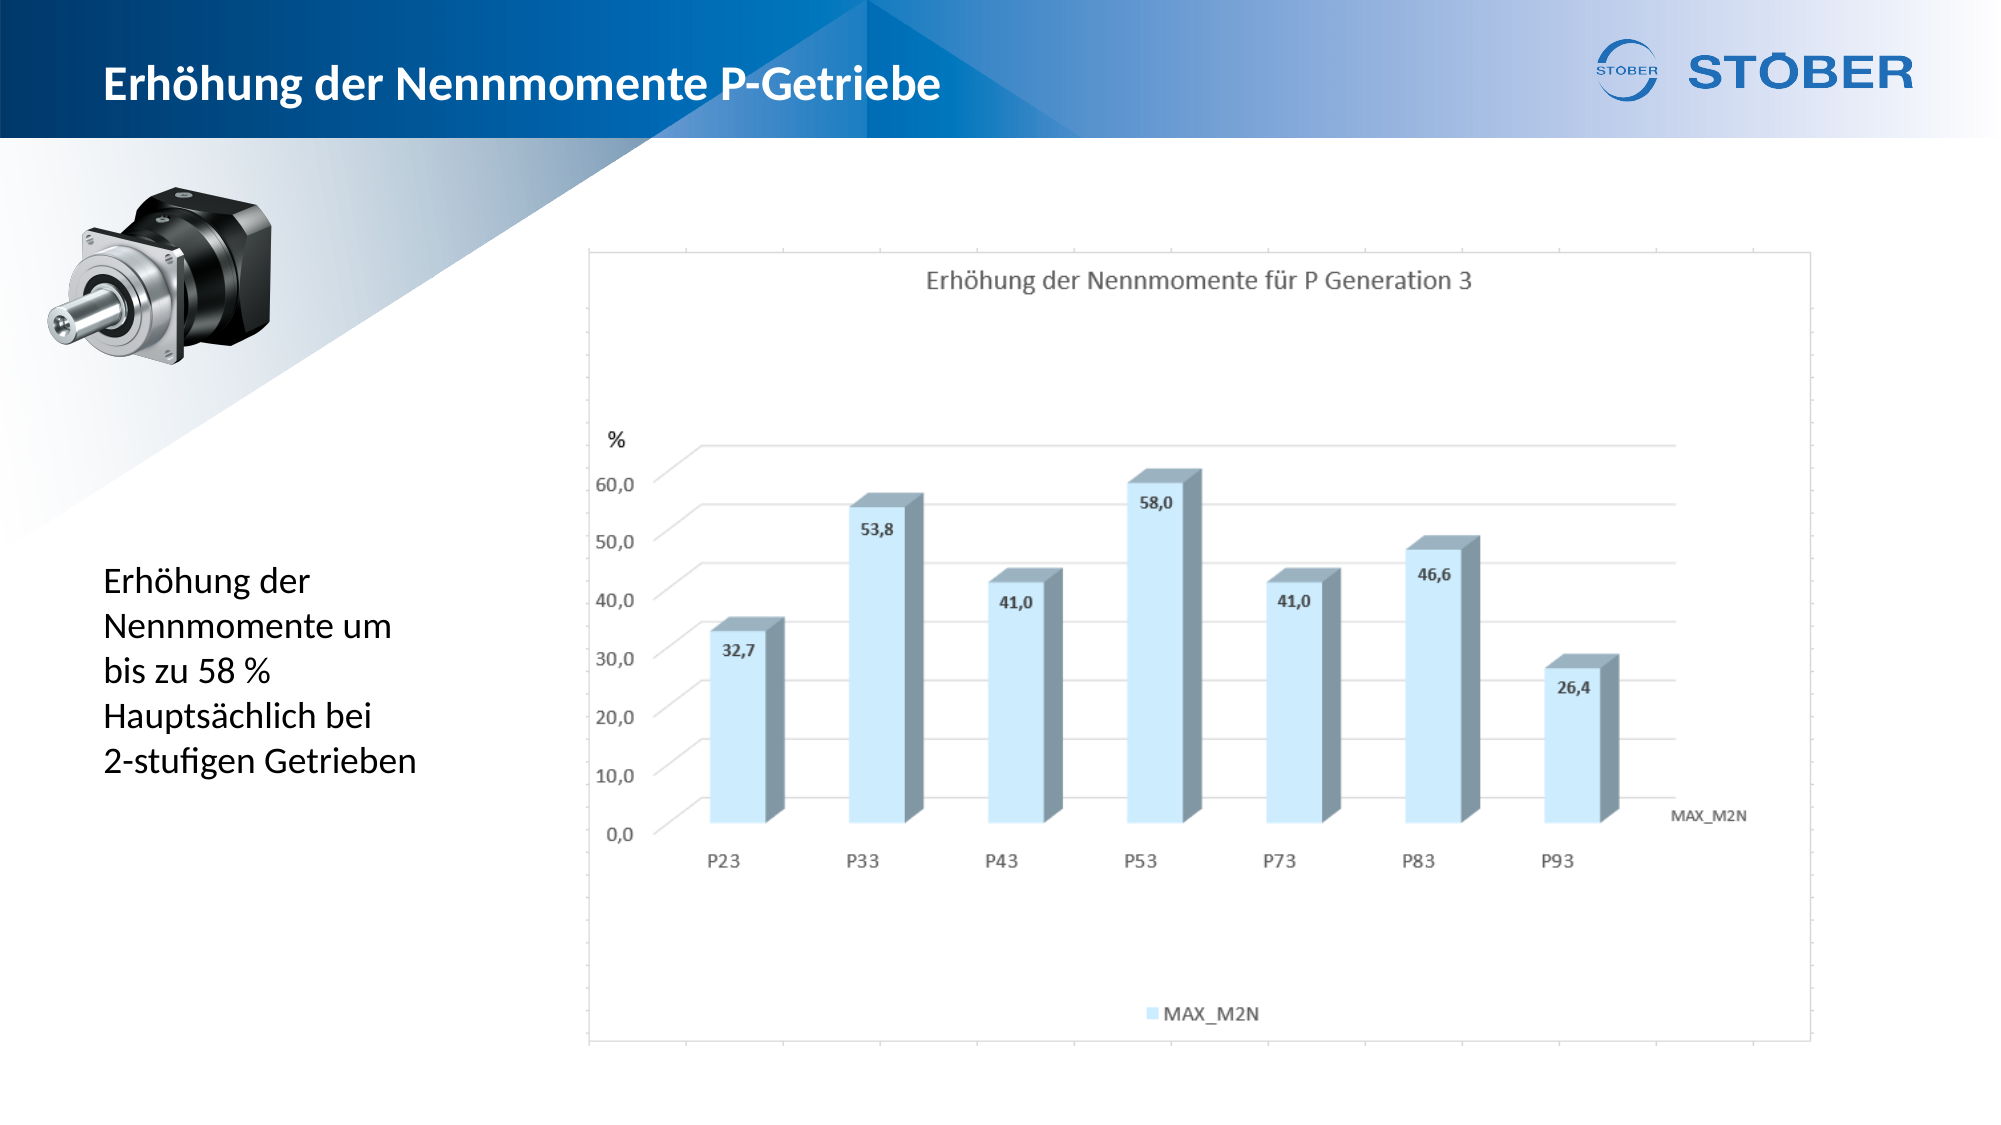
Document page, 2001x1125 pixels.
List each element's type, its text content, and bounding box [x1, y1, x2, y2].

picture [0, 0, 2000, 138]
picture [586, 248, 1814, 1046]
title Erhöhung der Nennmomente P-Getriebe [88, 46, 1399, 122]
picture [26, 187, 293, 365]
list [70, 155, 1902, 1079]
text_box Erhöhung der Nennmomente um bis zu 58 % Hauptsächlich bei 2-stufigen Getrieben [88, 548, 435, 789]
